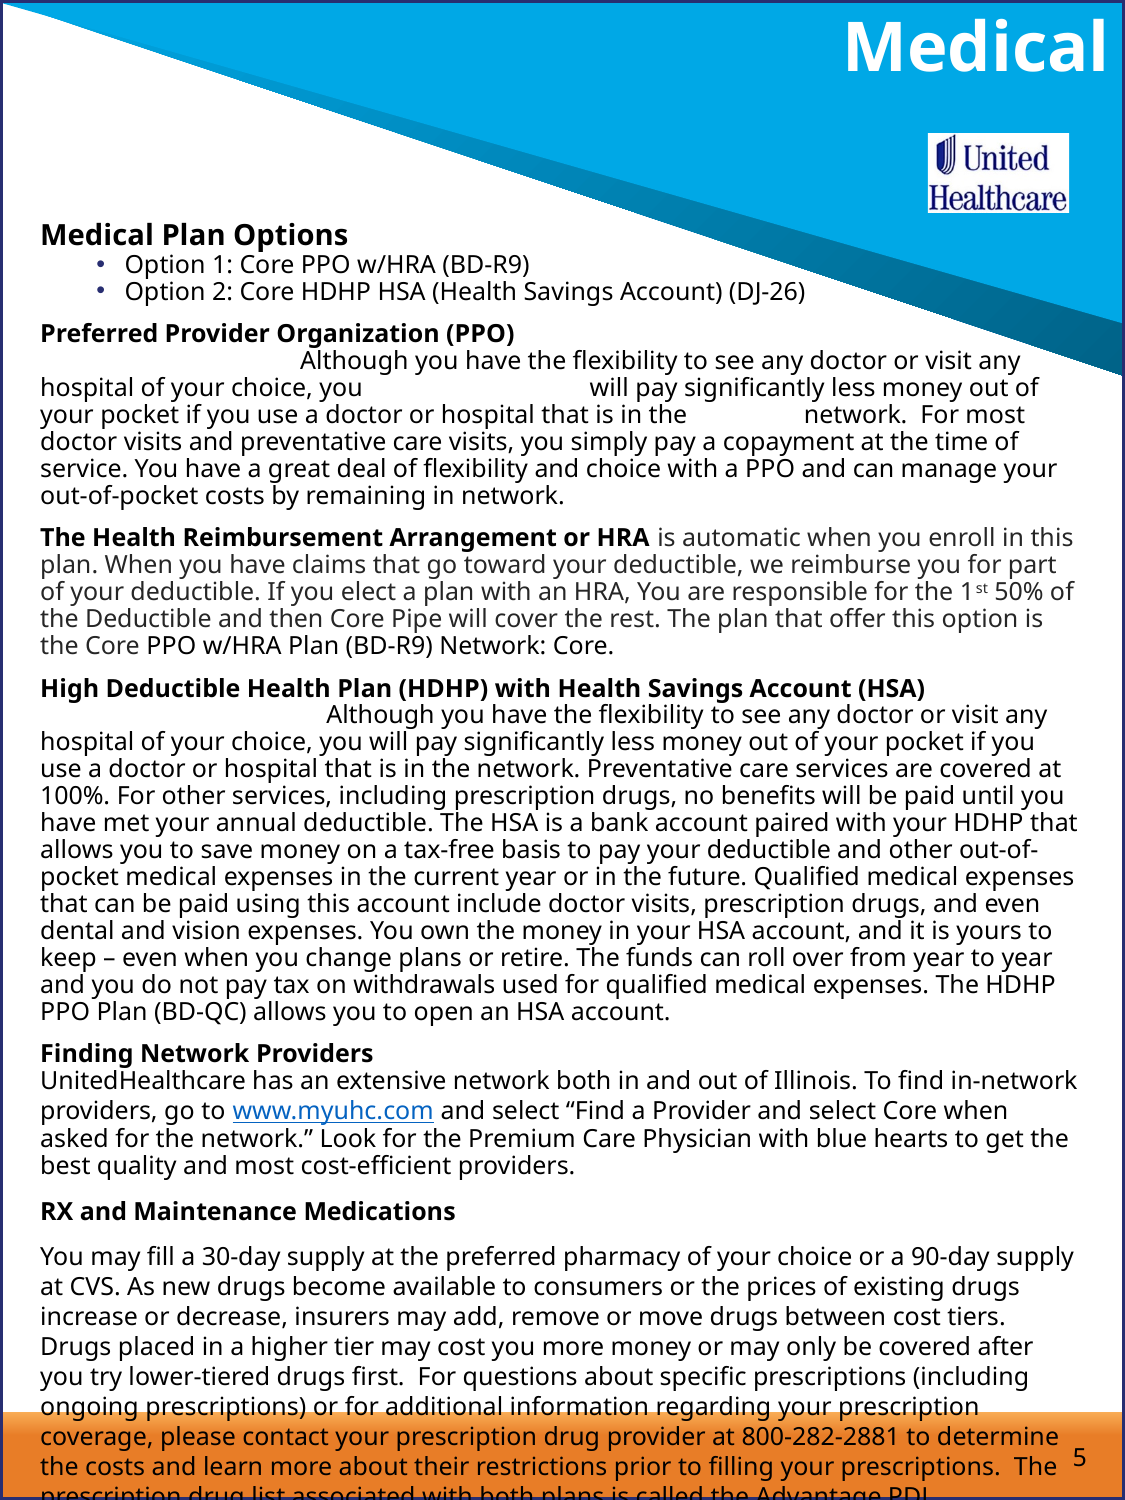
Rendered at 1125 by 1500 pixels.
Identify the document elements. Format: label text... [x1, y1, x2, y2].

list Medical Plan Options Option 1: Core PPO w/HRA (BD-R9) Option 2: Core HDHP HSA (Health Savings Account) (DJ-26) Preferred Provider Organization (PPO) Although you have the flexibility to see any doctor or visit any hospital of your choice, you will pay significantly less money out of your pocket if you use a doctor or hospital that is in the network. For most doctor visits and preventative care visits, you simply pay a copayment at the time of service. You have a great deal of flexibility and choice with a PPO and can manage your out-of-pocket costs by remaining in network. The Health Reimbursement Arrangement or HRA is automatic when you enroll in this plan. When you have claims that go toward your deductible, we reimburse you for part of your deductible. If you elect a plan with an HRA, You are responsible for the 1st 50% of the Deductible and then Core Pipe will cover the rest. The plan that offer this option is the Core PPO w/HRA Plan (BD-R9) Network: Core. High Deductible Health Plan (HDHP) with Health Savings Account (HSA) Although you have the flexibility to see any doctor or visit any hospital of your choice, you will pay significantly less money out of your pocket if you use a doctor or hospital that is in the network. Preventative care services are covered at 100%. For other services, including prescription drugs, no benefits will be paid until you have met your annual deductible. The HSA is a bank account paired with your HDHP that allows you to save money on a tax-free basis to pay your deductible and other out-of-pocket medical expenses in the current year or in the future. Qualified medical expenses that can be paid using this account include doctor visits, prescription drugs, and even dental and vision expenses. You own the money in your HSA account, and it is yours to keep – even when you change plans or retire. The funds can roll over from year to year and you do not pay tax on withdrawals used for qualified medical expenses. The HDHP PPO Plan (BD-QC) allows you to open an HSA account. Finding Network Providers UnitedHealthcare has an extensive network both in and out of Illinois. To find in-network providers, go to www.myuhc.com and select “Find a Provider and select Core when asked for the network.” Look for the Premium Care Physician with blue hearts to get the best quality and most cost-efficient providers. RX and Maintenance Medications You may fill a 30-day supply at the preferred pharmacy of your choice or a 90-day supply at CVS. As new drugs become available to consumers or the prices of existing drugs increase or decrease, insurers may add, remove or move drugs between cost tiers. Drugs placed in a higher tier may cost you more money or may only be covered after you try lower-tiered drugs first. For questions about specific prescriptions (including ongoing prescriptions) or for additional information regarding your prescription coverage, please contact your prescription drug provider at 800-282-2881 to determine the costs and learn more about their restrictions prior to filling your prescriptions. The prescription drug list associated with both plans is called the Advantage PDL. [25, 212, 1100, 1500]
picture [928, 134, 1069, 212]
title Medical [154, 5, 1125, 96]
slide_number 5 [848, 1434, 1102, 1485]
